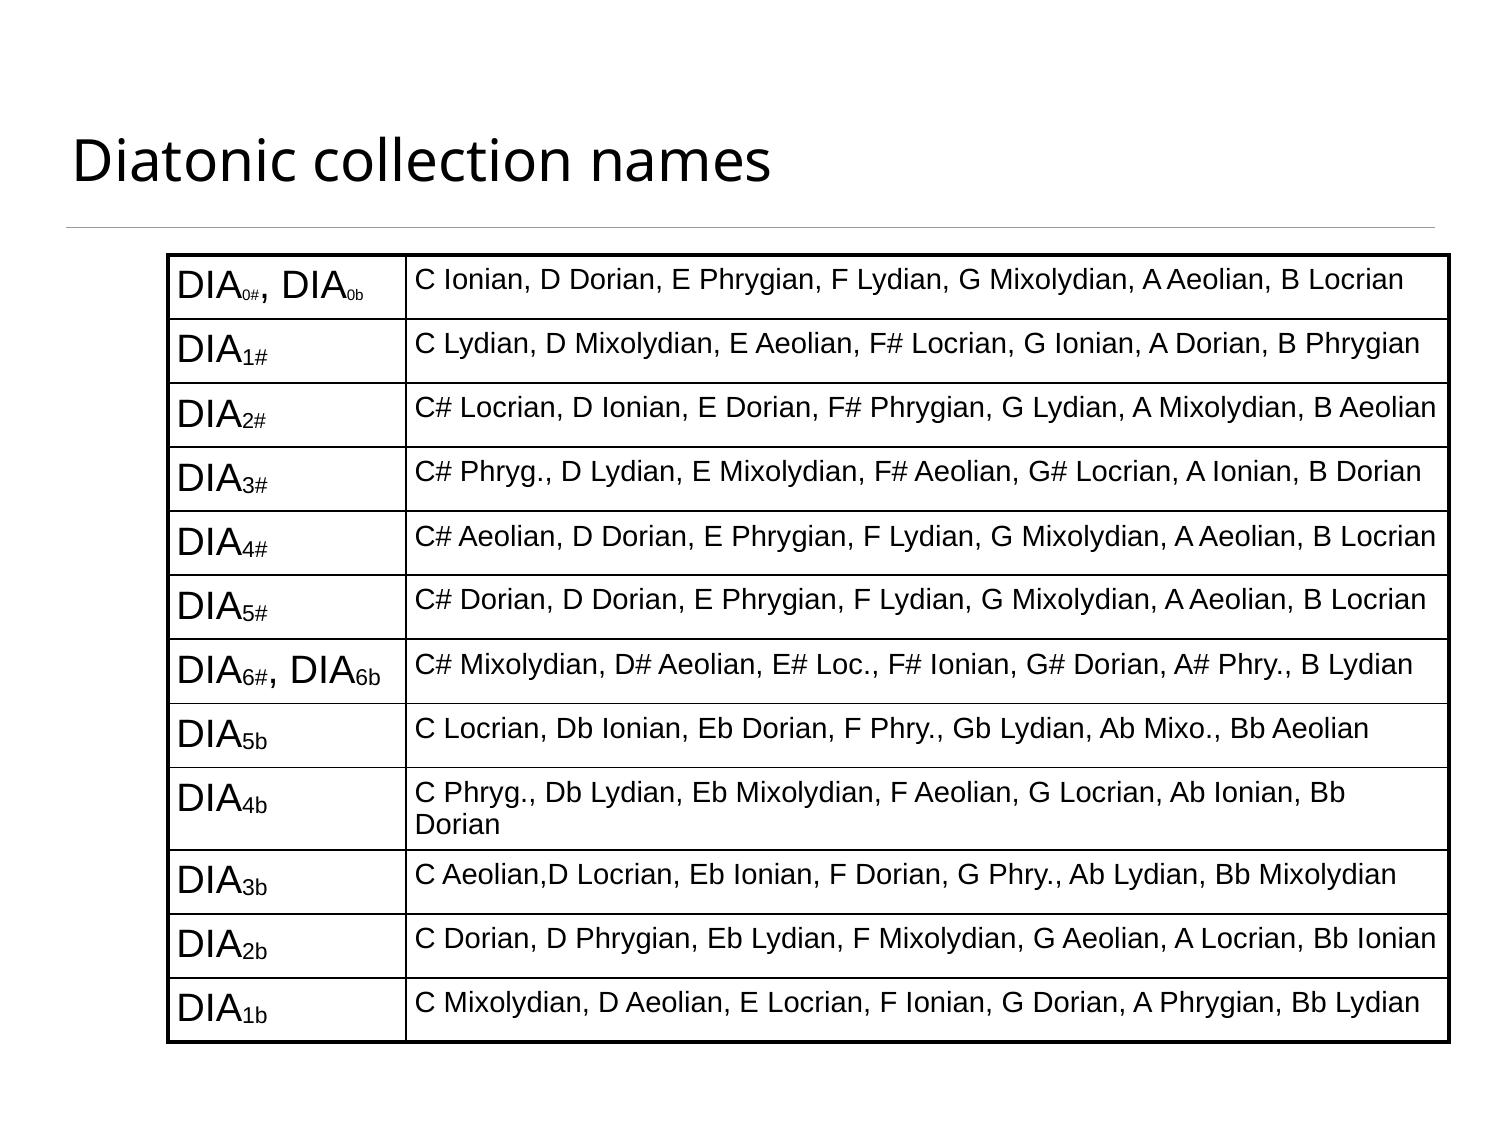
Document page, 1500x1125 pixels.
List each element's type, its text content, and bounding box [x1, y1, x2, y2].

table_cell DIA3b [170, 851, 405, 913]
table_cell C Mixolydian, D Aeolian, E Locrian, F Ionian, G Dorian, A Phrygian, Bb Lydian [407, 979, 1447, 1040]
table_cell DIA5b [170, 704, 405, 767]
table_cell C# Mixolydian, D# Aeolian, E# Loc., F# Ionian, G# Dorian, A# Phry., B Lydian [407, 640, 1447, 703]
table_cell C Dorian, D Phrygian, Eb Lydian, F Mixolydian, G Aeolian, A Locrian, Bb Ionian [407, 915, 1447, 977]
table_cell DIA4# [170, 512, 405, 574]
table_header DIA0#, DIA0b [170, 257, 405, 318]
table_cell DIA6#, DIA6b [170, 640, 405, 703]
table_cell DIA5# [170, 576, 405, 638]
table_cell DIA3# [170, 448, 405, 510]
table_cell C# Dorian, D Dorian, E Phrygian, F Lydian, G Mixolydian, A Aeolian, B Locrian [407, 576, 1447, 638]
table_cell C Aeolian,D Locrian, Eb Ionian, F Dorian, G Phry., Ab Lydian, Bb Mixolydian [407, 851, 1447, 913]
table_cell C# Locrian, D Ionian, E Dorian, F# Phrygian, G Lydian, A Mixolydian, B Aeolian [407, 384, 1447, 446]
table_header C Ionian, D Dorian, E Phrygian, F Lydian, G Mixolydian, A Aeolian, B Locrian [407, 257, 1447, 318]
table_cell DIA1# [170, 320, 405, 382]
table_cell C Lydian, D Mixolydian, E Aeolian, F# Locrian, G Ionian, A Dorian, B Phrygian [407, 320, 1447, 382]
table_cell DIA4b [170, 768, 405, 849]
title Diatonic collection names [65, 37, 1435, 200]
table_cell DIA2# [170, 384, 405, 446]
table_cell DIA2b [170, 915, 405, 977]
table_cell C Phryg., Db Lydian, Eb Mixolydian, F Aeolian, G Locrian, Ab Ionian, Bb Dorian [407, 768, 1447, 849]
table_cell DIA1b [170, 979, 405, 1040]
table_cell C# Phryg., D Lydian, E Mixolydian, F# Aeolian, G# Locrian, A Ionian, B Dorian [407, 448, 1447, 510]
table_cell C# Aeolian, D Dorian, E Phrygian, F Lydian, G Mixolydian, A Aeolian, B Locrian [407, 512, 1447, 574]
table_cell C Locrian, Db Ionian, Eb Dorian, F Phry., Gb Lydian, Ab Mixo., Bb Aeolian [407, 704, 1447, 767]
